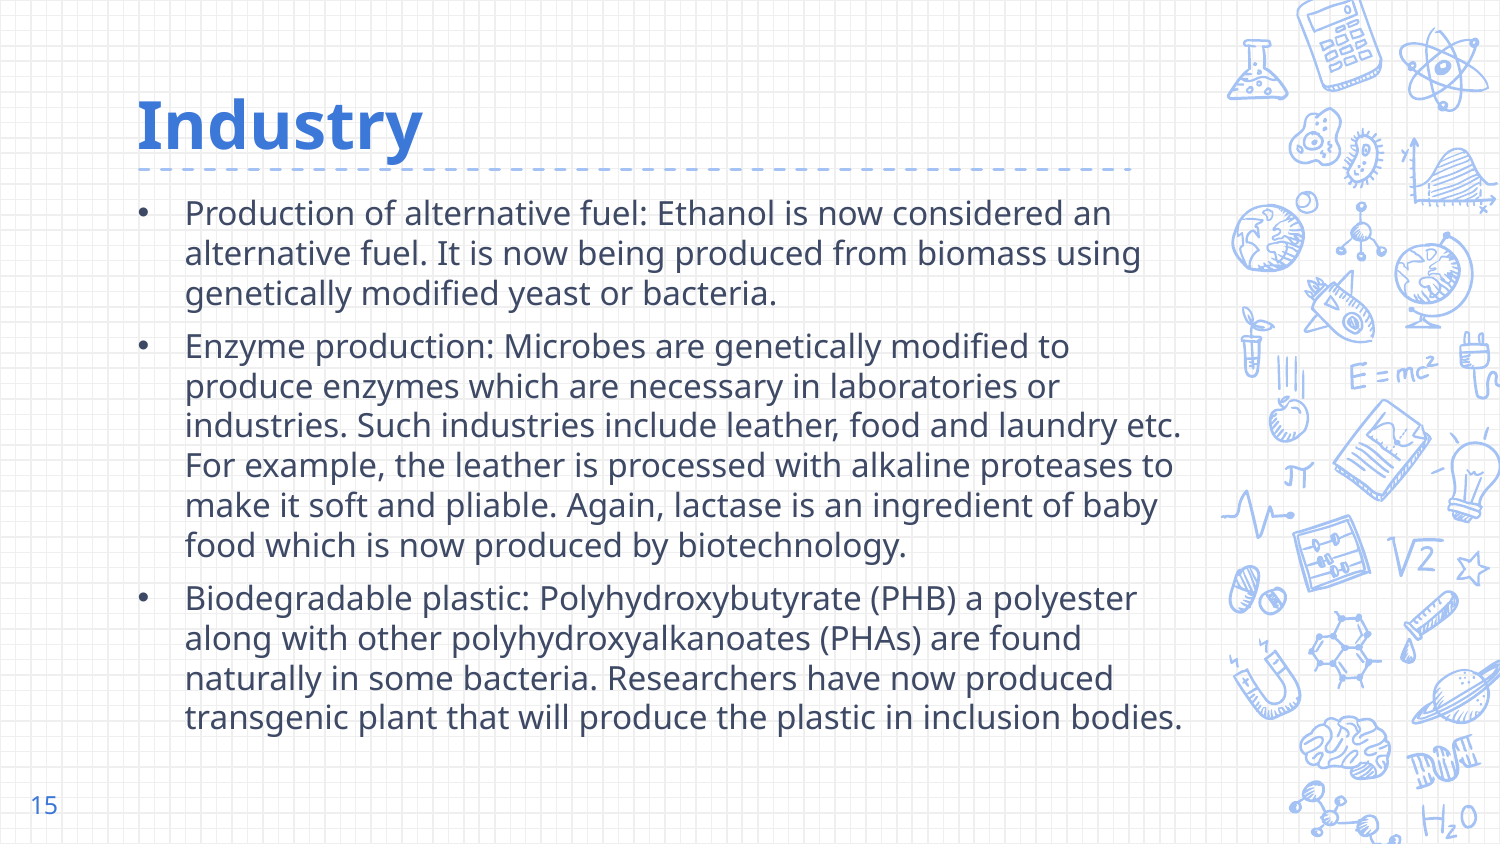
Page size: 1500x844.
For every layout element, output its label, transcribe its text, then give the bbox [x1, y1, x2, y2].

list Production of alternative fuel: Ethanol is now considered an alternative fuel. It is now being produced from biomass using genetically modified yeast or bacteria. Enzyme production: Microbes are genetically modified to produce enzymes which are necessary in laboratories or industries. Such industries include leather, food and laundry etc. For example, the leather is processed with alkaline proteases to make it soft and pliable. Again, lactase is an ingredient of baby food which is now produced by biotechnology. Biodegradable plastic: Polyhydroxybutyrate (PHB) a polyester along with other polyhydroxyalkanoates (PHAs) are found naturally in some bacteria. Researchers have now produced transgenic plant that will produce the plastic in inclusion bodies. [122, 177, 1220, 775]
title Industry [122, 36, 1130, 177]
slide_number 15 [14, 774, 105, 840]
